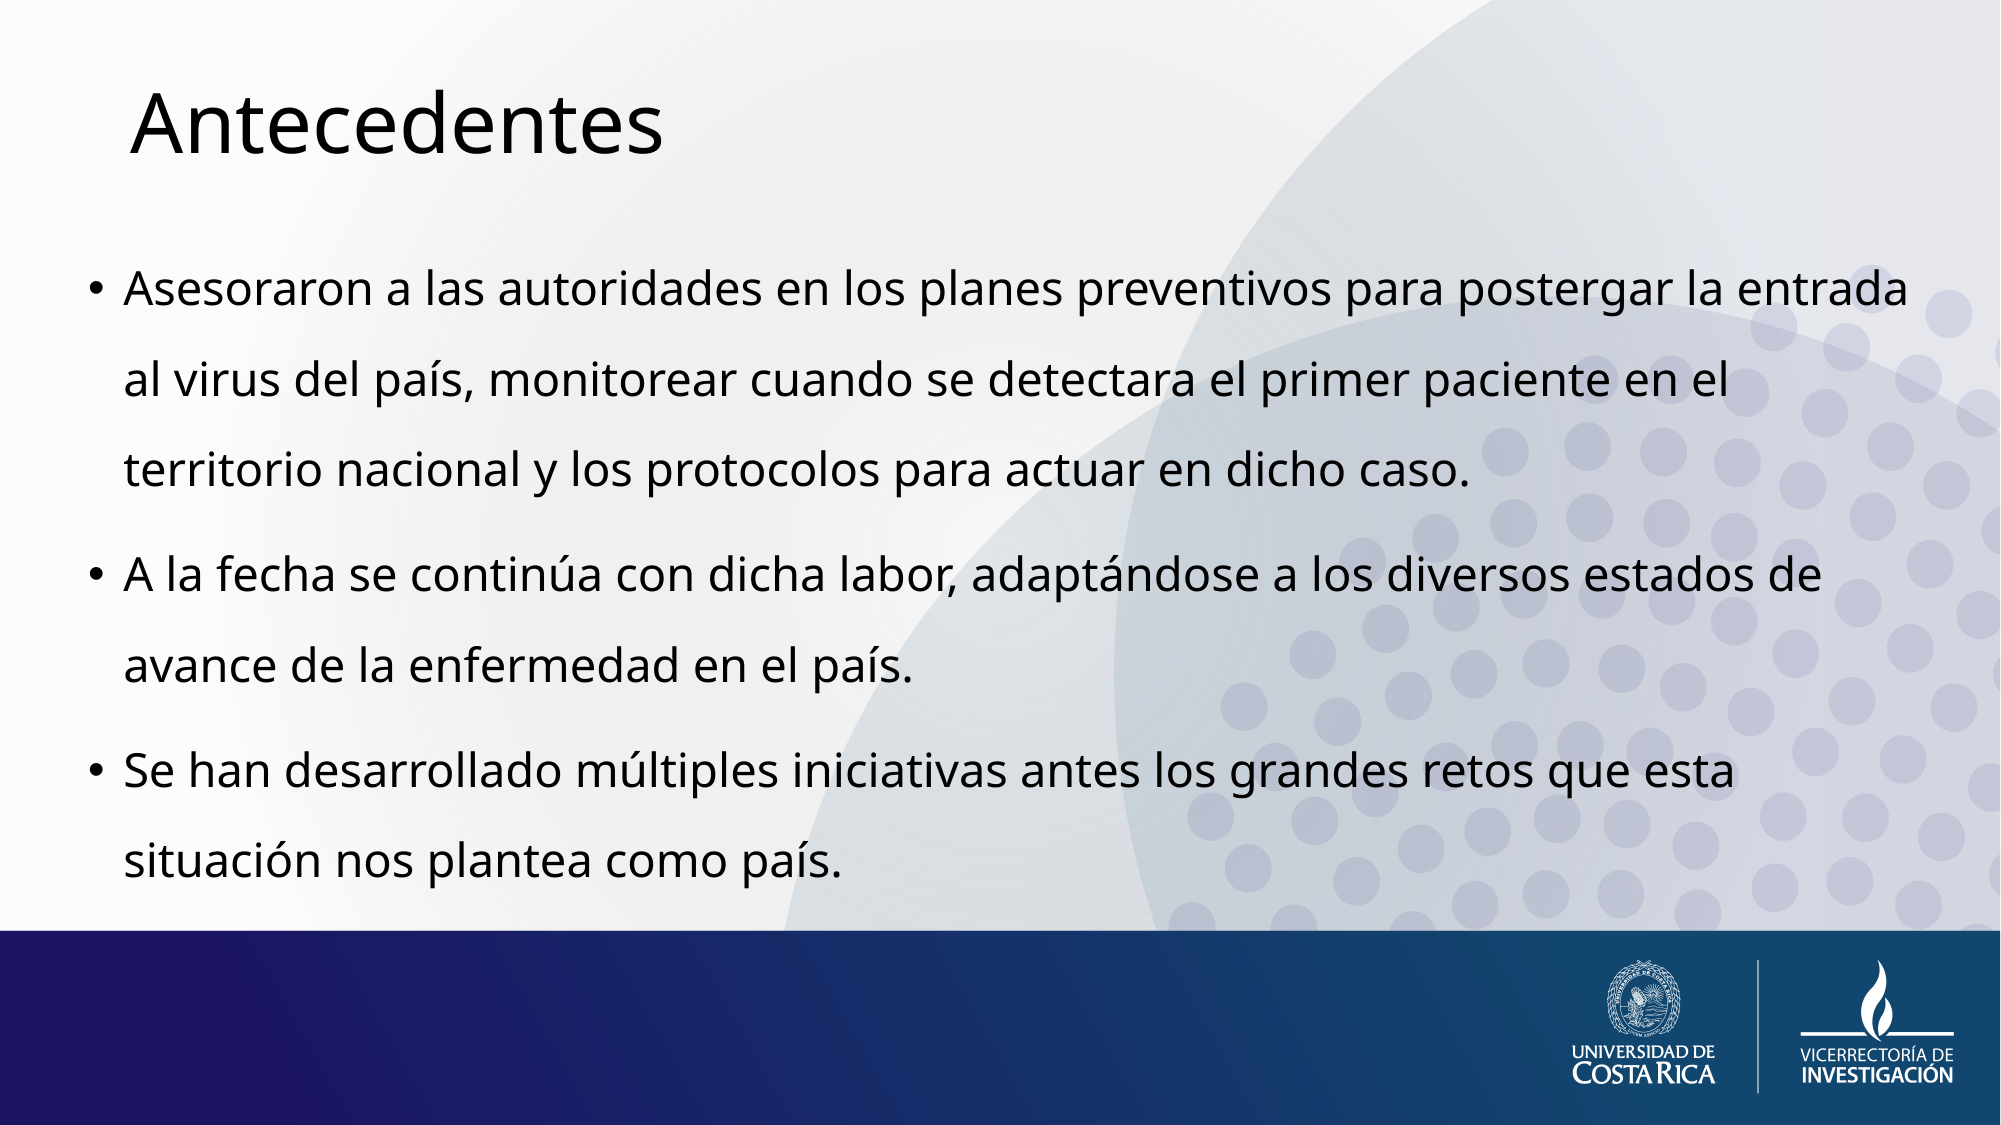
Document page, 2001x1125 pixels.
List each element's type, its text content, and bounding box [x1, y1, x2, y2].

title Antecedentes [115, 17, 1841, 217]
picture [0, 0, 2001, 1125]
list Asesoraron a las autoridades en los planes preventivos para postergar la entrada al virus del país, monitorear cuando se detectara el primer paciente en el territorio nacional y los protocolos para actuar en dicho caso. A la fecha se continúa con dicha labor, adaptándose a los diversos estados de avance de la enfermedad en el país. Se han desarrollado múltiples iniciativas antes los grandes retos que esta situación nos plantea como país. [73, 217, 1943, 908]
